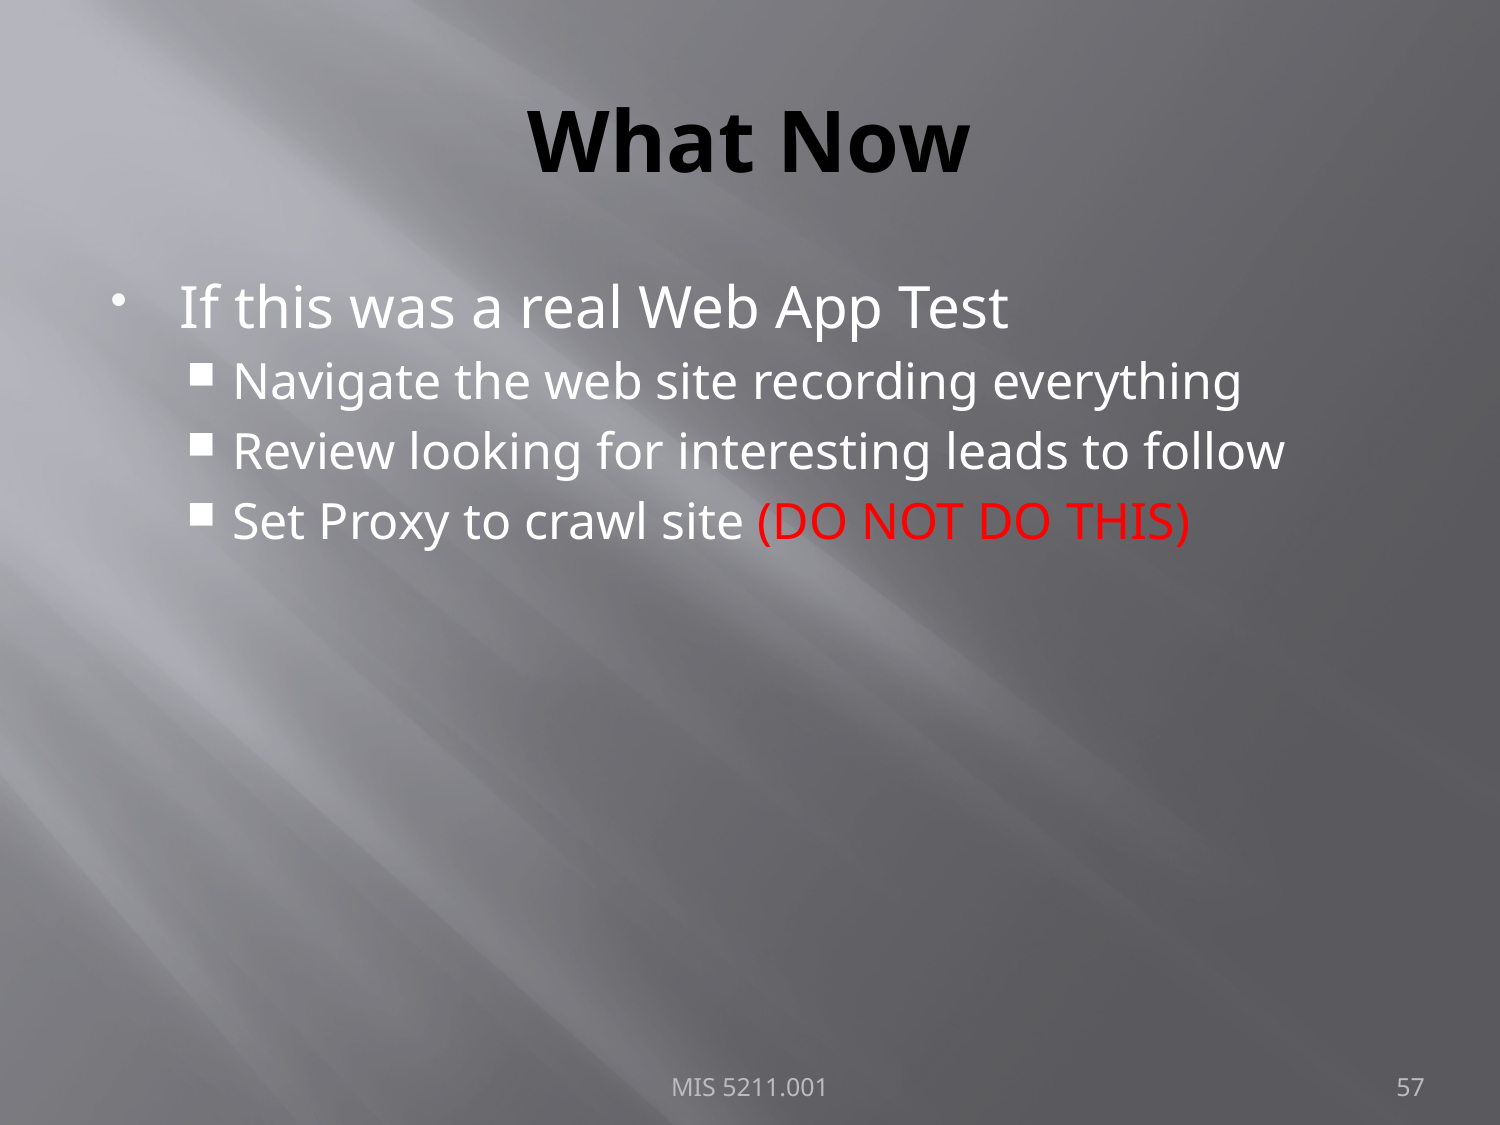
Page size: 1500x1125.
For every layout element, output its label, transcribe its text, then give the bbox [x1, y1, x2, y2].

title What Now [75, 45, 1425, 233]
footer MIS 5211.001 [512, 1052, 988, 1113]
slide_number 57 [1299, 1052, 1425, 1113]
list If this was a real Web App Test Navigate the web site recording everything Review looking for interesting leads to follow Set Proxy to crawl site (DO NOT DO THIS) [75, 262, 1425, 1035]
